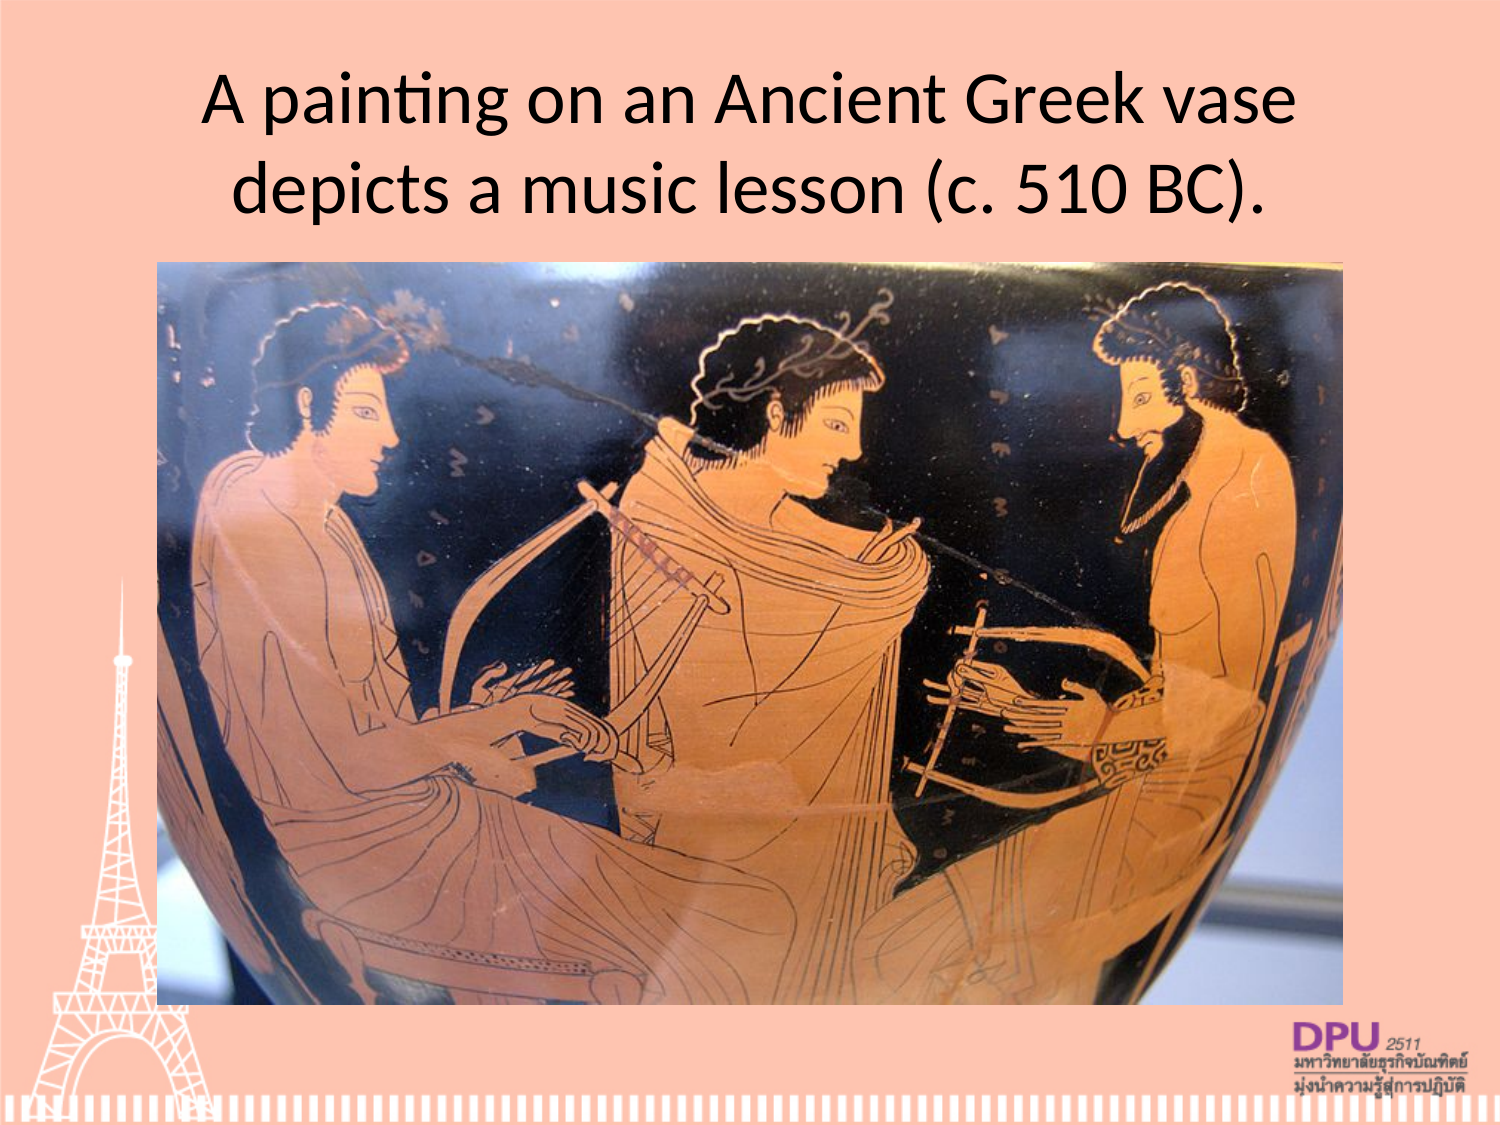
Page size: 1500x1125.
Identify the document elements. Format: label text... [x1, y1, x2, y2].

title A painting on an Ancient Greek vase depicts a music lesson (c. 510 BC). [75, 45, 1425, 233]
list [156, 262, 1343, 1006]
picture [0, 0, 1500, 1125]
